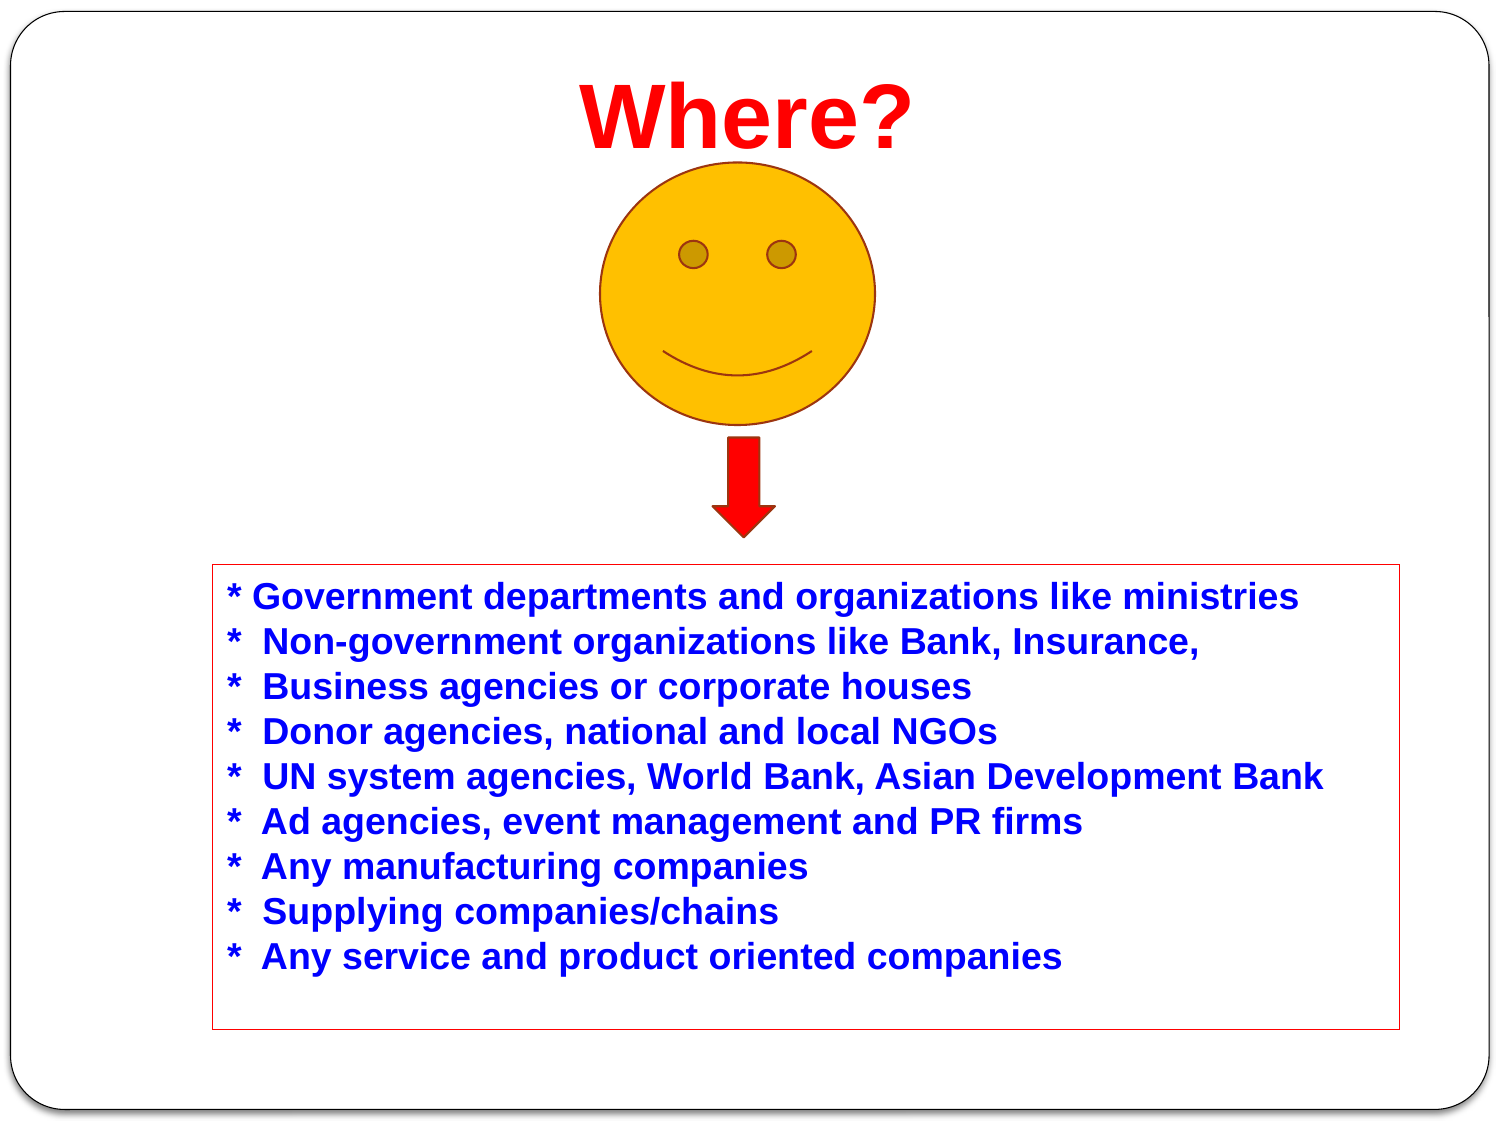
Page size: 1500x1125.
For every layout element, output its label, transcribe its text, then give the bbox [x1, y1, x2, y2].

text_box * Government departments and organizations like ministries * Non-government organizations like Bank, Insurance, * Business agencies or corporate houses * Donor agencies, national and local NGOs * UN system agencies, World Bank, Asian Development Bank * Ad agencies, event management and PR firms * Any manufacturing companies * Supplying companies/chains * Any service and product oriented companies [212, 564, 1400, 1030]
text_box Where? [564, 49, 931, 175]
text_box [711, 436, 776, 539]
text_box [598, 161, 877, 427]
